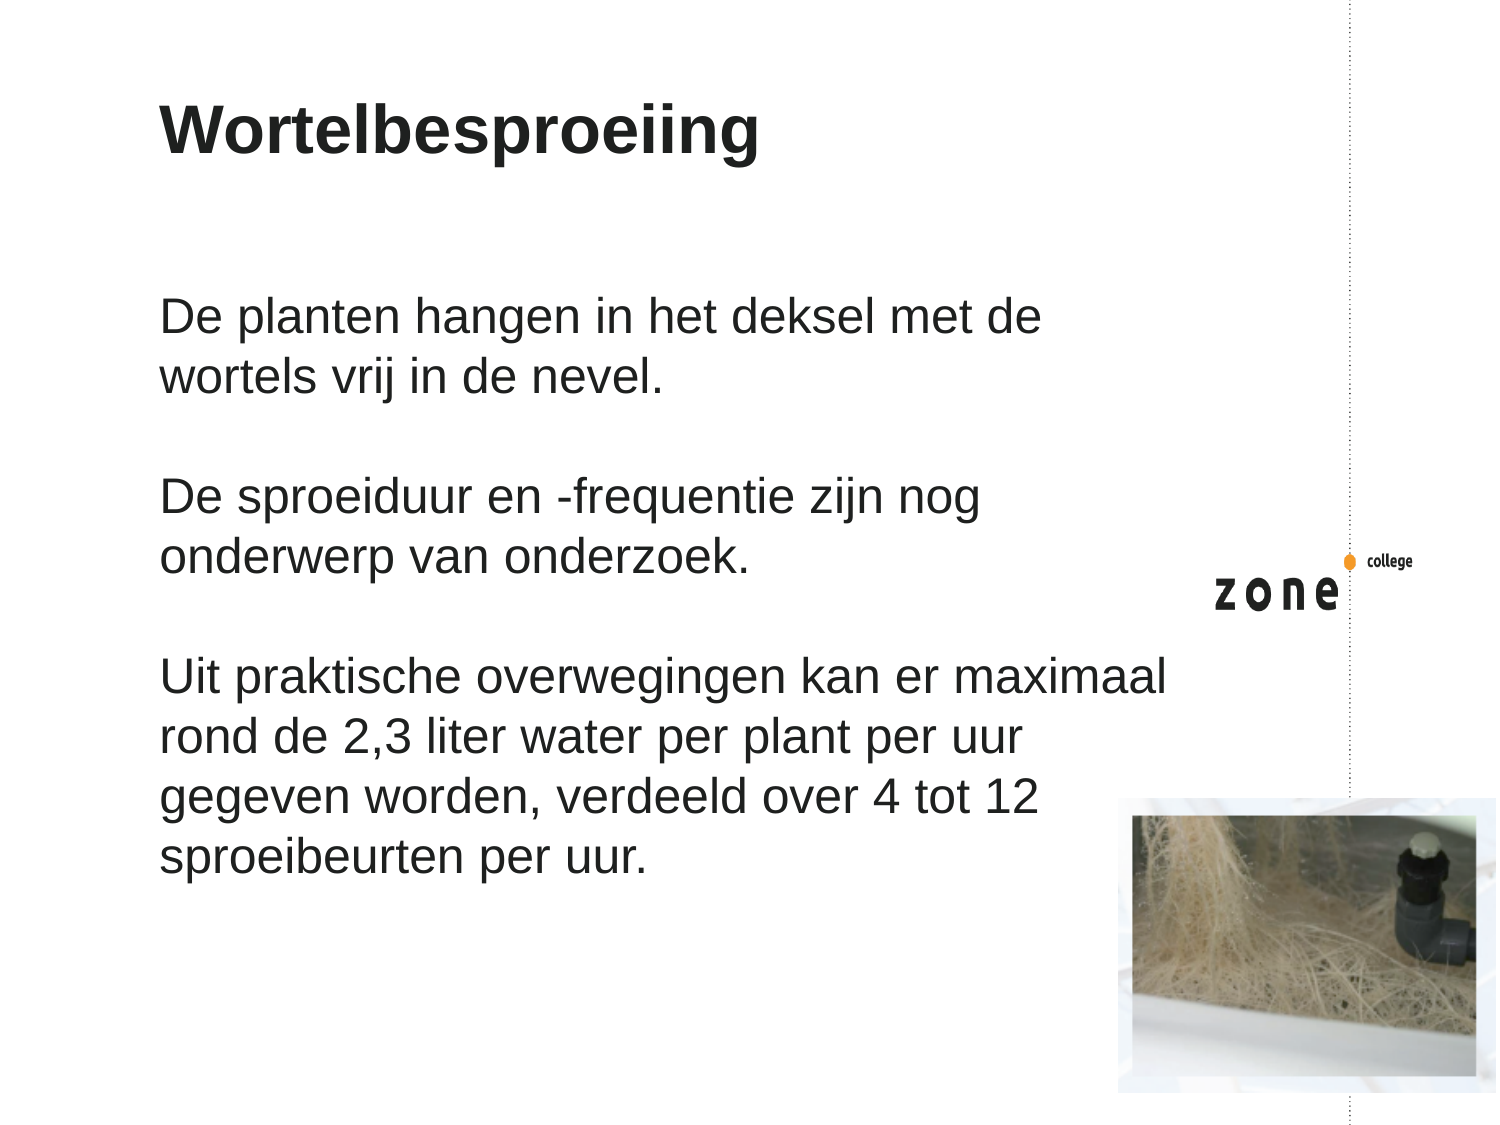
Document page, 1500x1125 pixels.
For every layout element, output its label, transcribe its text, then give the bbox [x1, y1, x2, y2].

list De planten hangen in het deksel met de wortels vrij in de nevel. De sproeiduur en -frequentie zijn nog onderwerp van onderzoek. Uit praktische overwegingen kan er maximaal rond de 2,3 liter water per plant per uur gegeven worden, verdeeld over 4 tot 12 sproeibeurten per uur. [159, 283, 1205, 998]
picture [1118, 0, 1500, 1125]
title Wortelbesproeiing [159, 94, 1205, 272]
